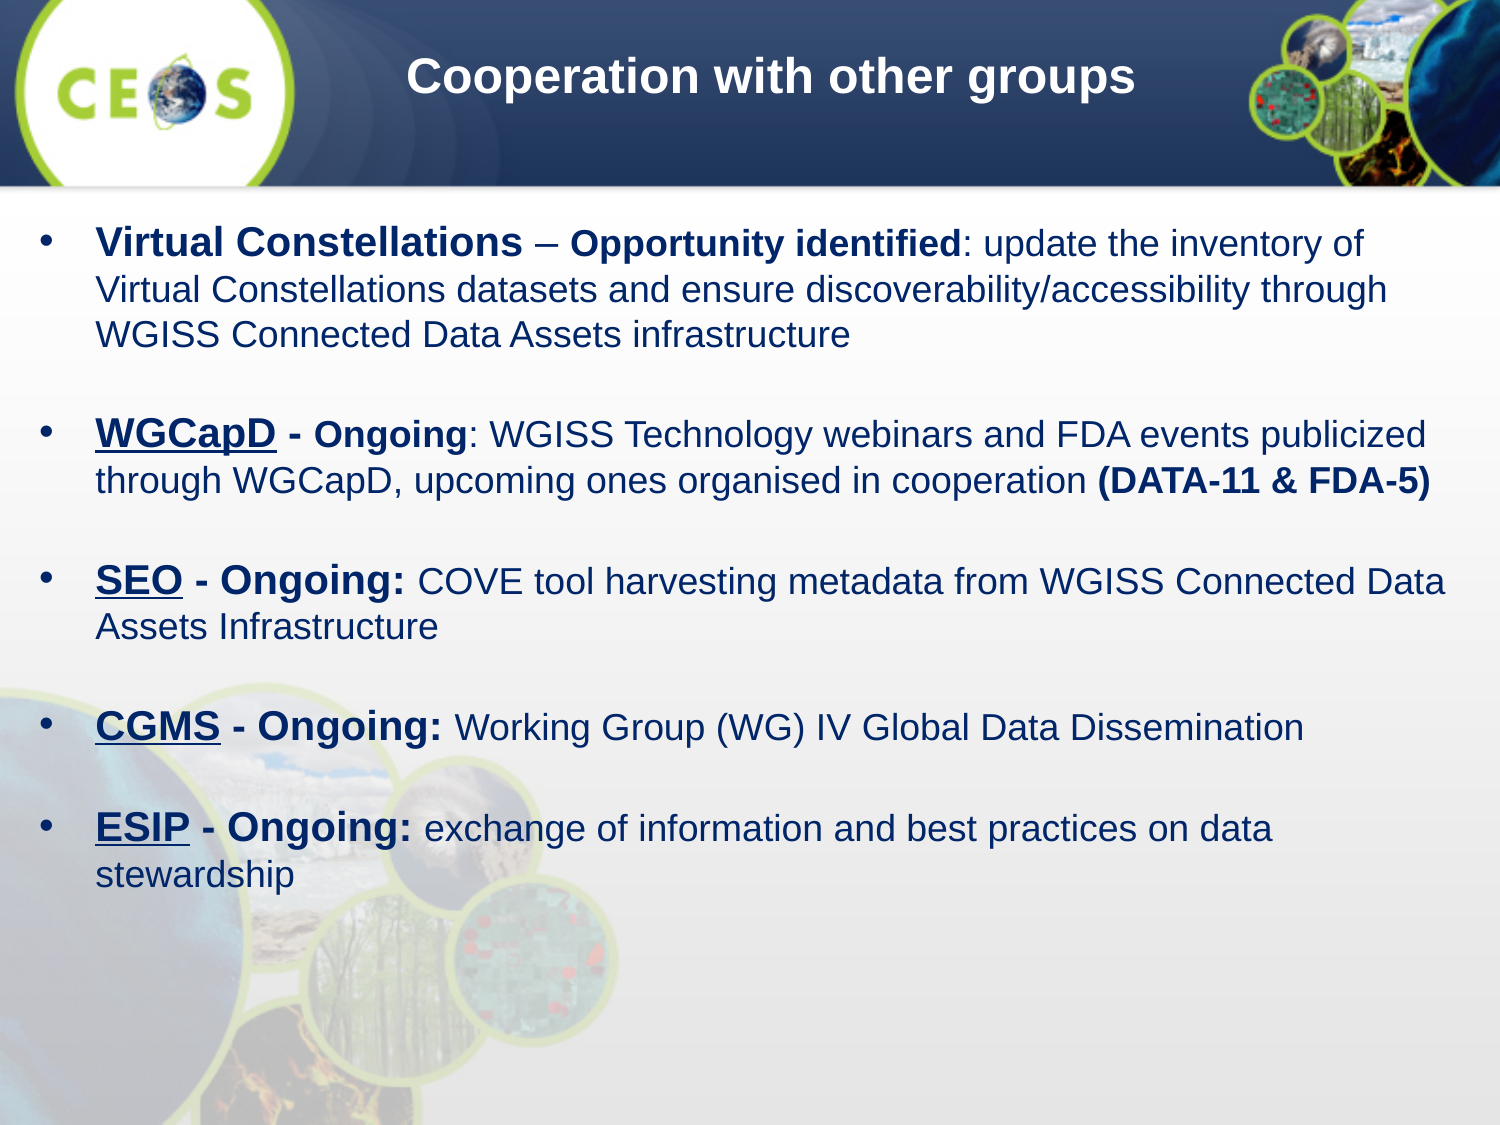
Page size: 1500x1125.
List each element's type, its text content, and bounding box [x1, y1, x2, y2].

picture [0, 0, 1500, 1125]
list Cooperation with other groups [324, 36, 1219, 124]
list Virtual Constellations – Opportunity identified: update the inventory of Virtual Constellations datasets and ensure discoverability/accessibility through WGISS Connected Data Assets infrastructure WGCapD - Ongoing: WGISS Technology webinars and FDA events publicized through WGCapD, upcoming ones organised in cooperation (DATA-11 & FDA-5) SEO - Ongoing: COVE tool harvesting metadata from WGISS Connected Data Assets Infrastructure CGMS - Ongoing: Working Group (WG) IV Global Data Dissemination ESIP - Ongoing: exchange of information and best practices on data stewardship [24, 207, 1480, 1100]
